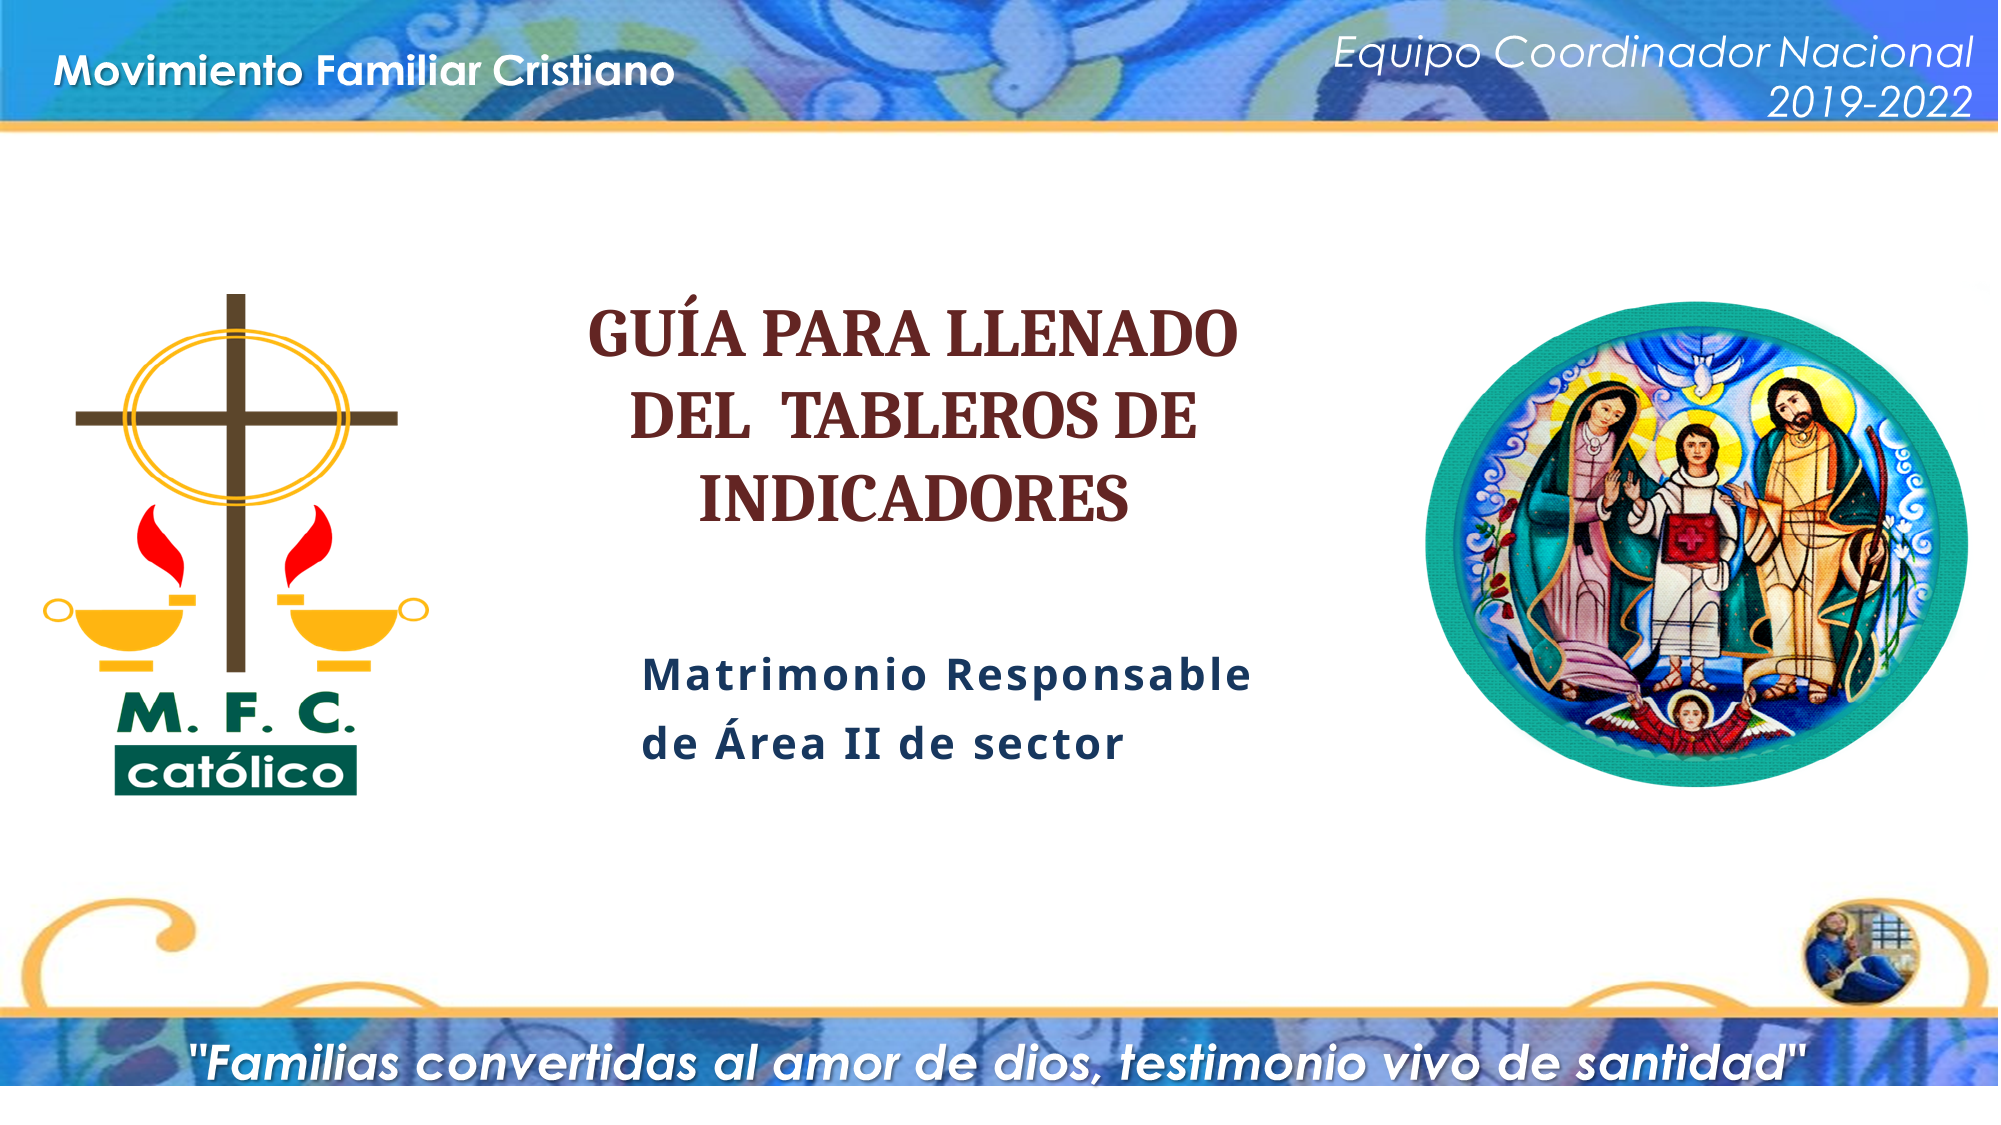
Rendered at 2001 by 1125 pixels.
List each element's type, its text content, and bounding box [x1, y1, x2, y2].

text_box GUÍA PARA LLENADO DEL TABLEROS DE INDICADORES [552, 287, 1275, 536]
picture [0, 0, 2001, 1125]
text_box Matrimonio Responsable de Área II de sector [626, 559, 1310, 862]
